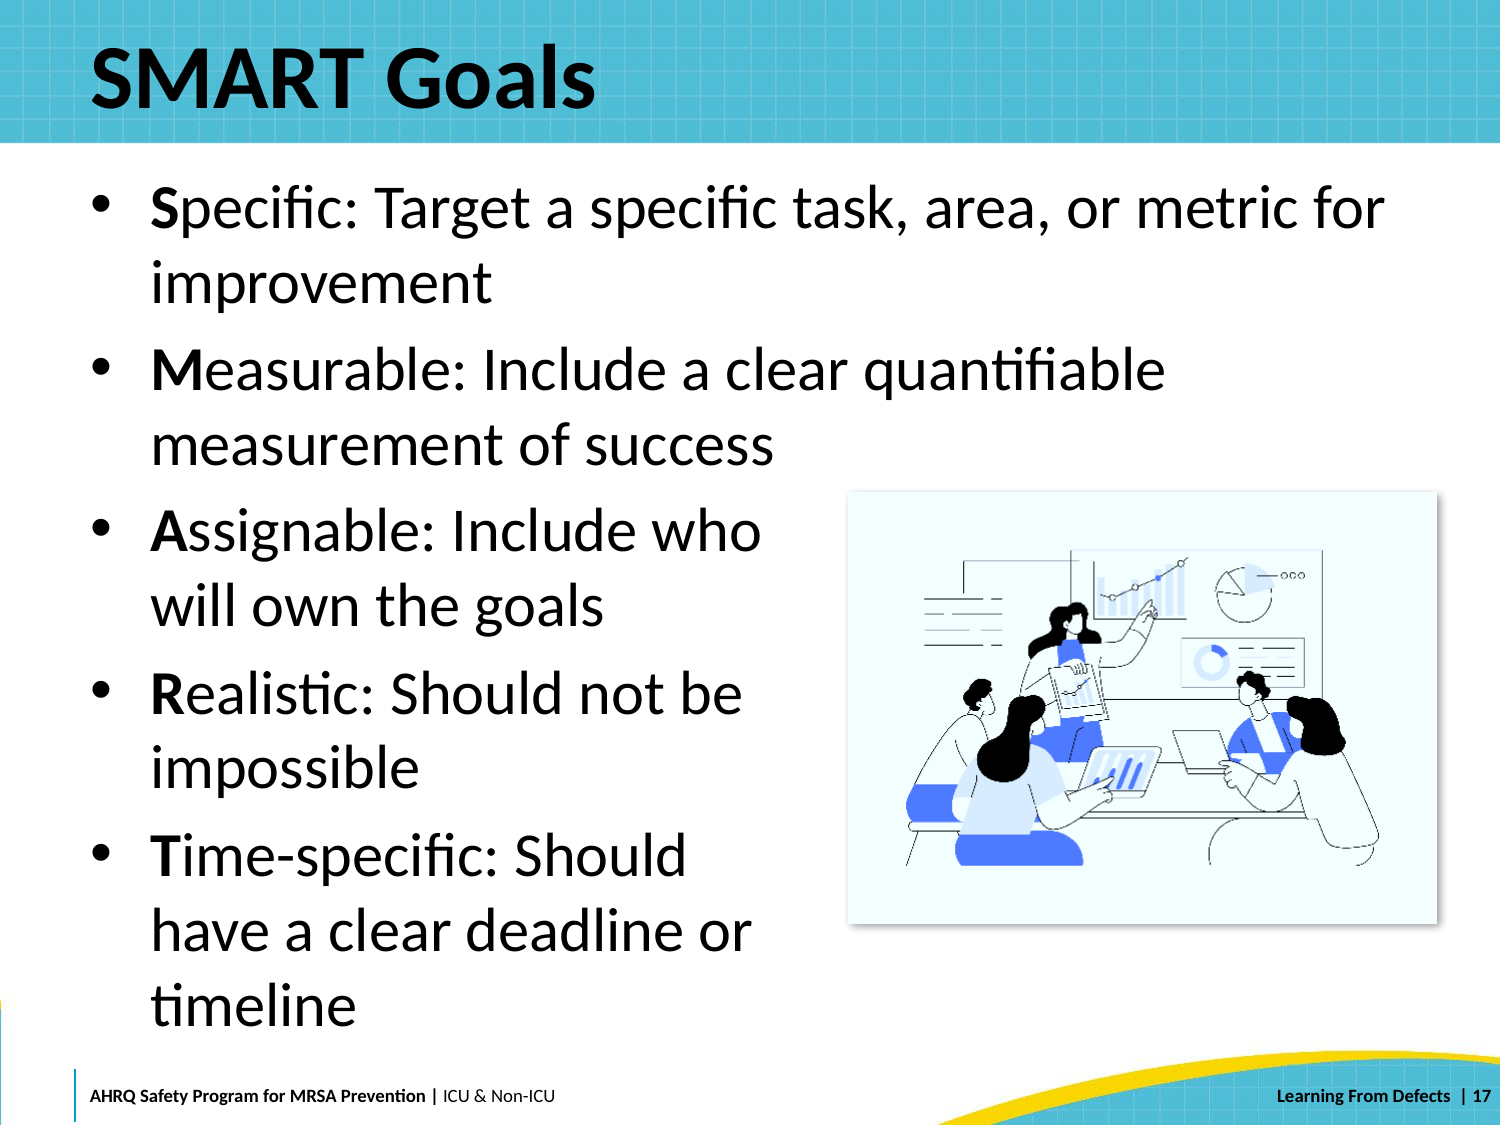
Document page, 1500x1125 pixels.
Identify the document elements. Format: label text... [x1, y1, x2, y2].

list Specific: Target a specific task, area, or metric for improvement Measurable: Include a clear quantifiable measurement of success [75, 158, 1425, 1014]
list Assignable: Include who will own the goals Realistic: Should not be impossible Time-specific: Should have a clear deadline or timeline [75, 481, 825, 1125]
picture [0, 0, 1500, 1125]
slide_number | 17 [1455, 1065, 1500, 1125]
title SMART Goals [75, 0, 1425, 150]
